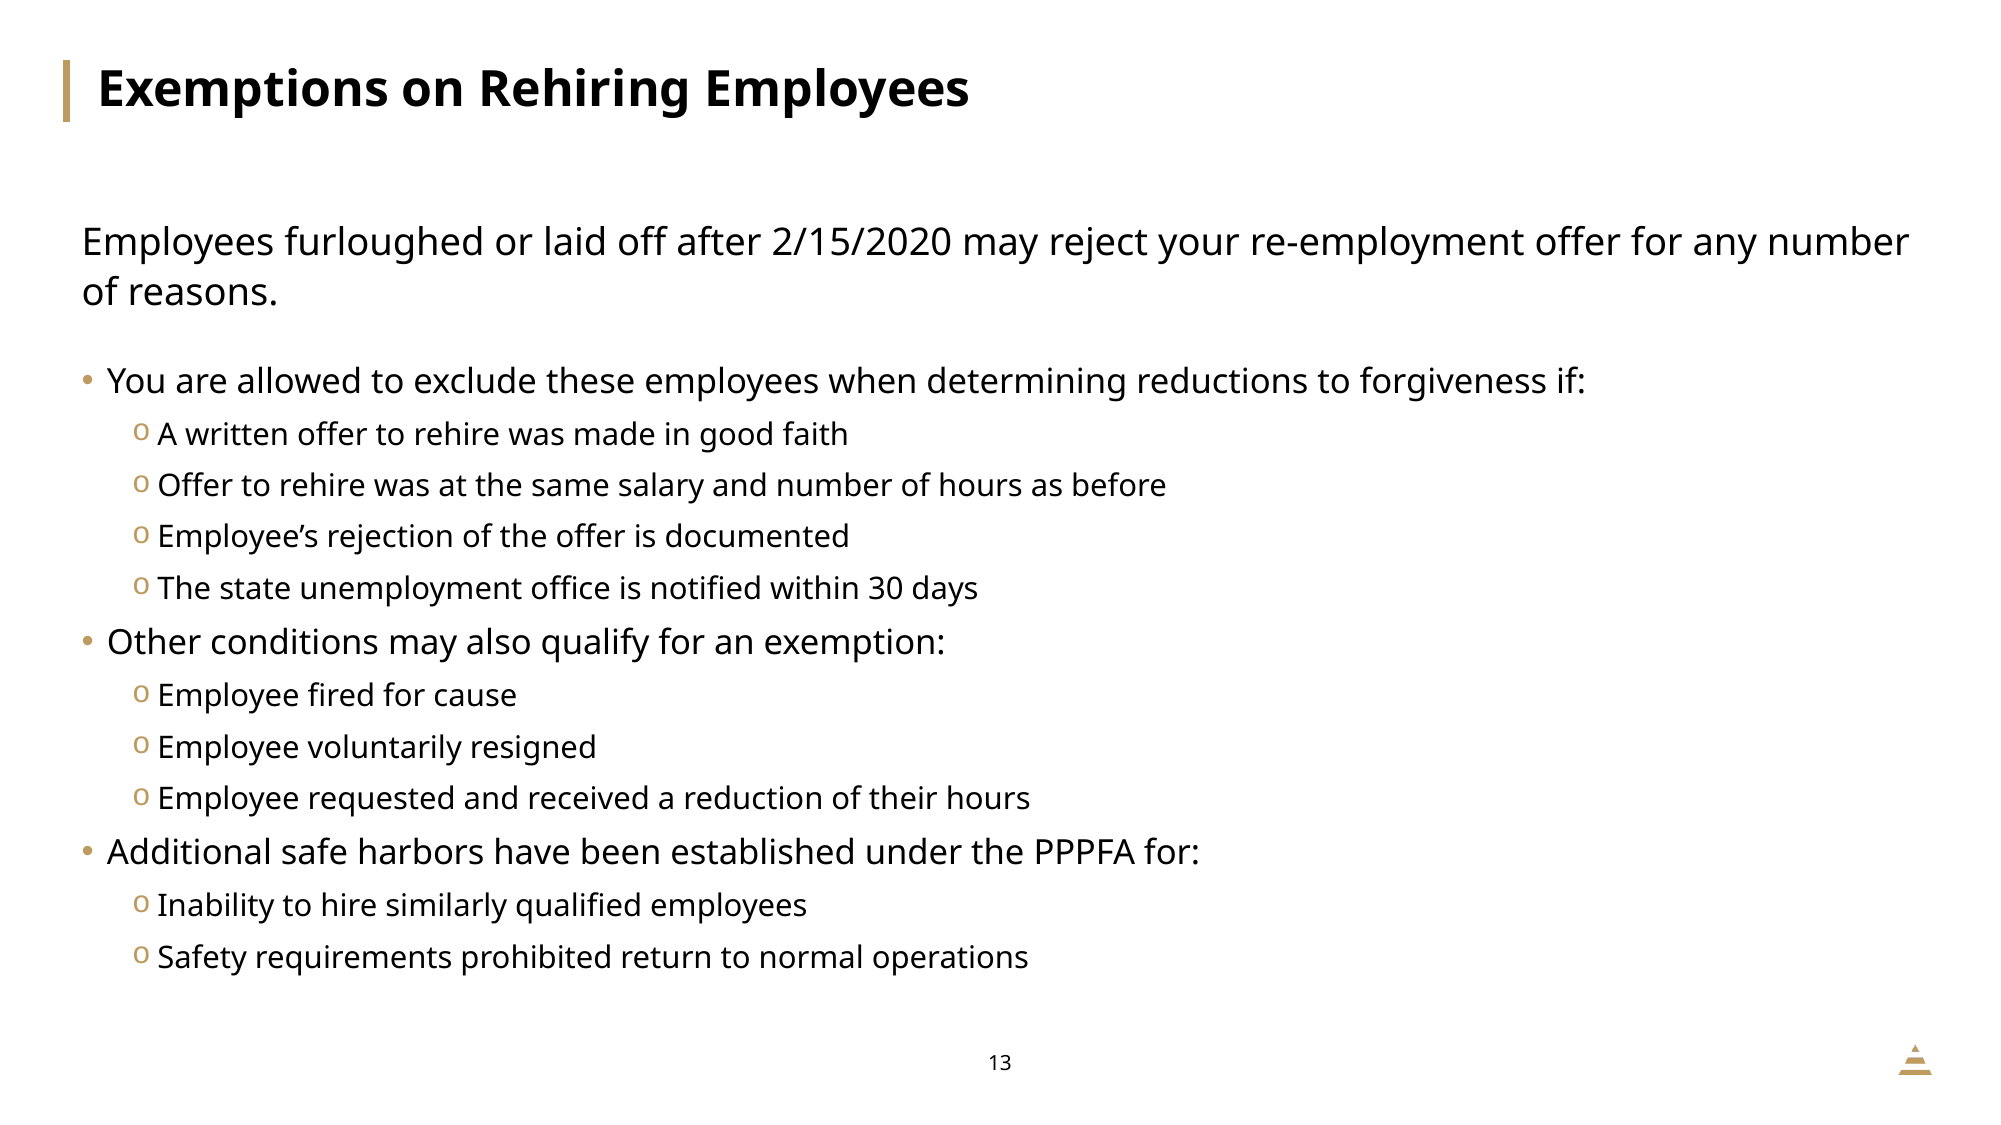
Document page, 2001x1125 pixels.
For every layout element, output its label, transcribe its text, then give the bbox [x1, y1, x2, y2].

title Exemptions on Rehiring Employees [82, 59, 1932, 122]
picture [1898, 1044, 1932, 1075]
list Employees furloughed or laid off after 2/15/2020 may reject your re-employment offer for any number of reasons. You are allowed to exclude these employees when determining reductions to forgiveness if: A written offer to rehire was made in good faith Offer to rehire was at the same salary and number of hours as before Employee’s rejection of the offer is documented The state unemployment office is notified within 30 days Other conditions may also qualify for an exemption: Employee fired for cause Employee voluntarily resigned Employee requested and received a reduction of their hours Additional safe harbors have been established under the PPPFA for: Inability to hire similarly qualified employees Safety requirements prohibited return to normal operations [66, 205, 1934, 989]
